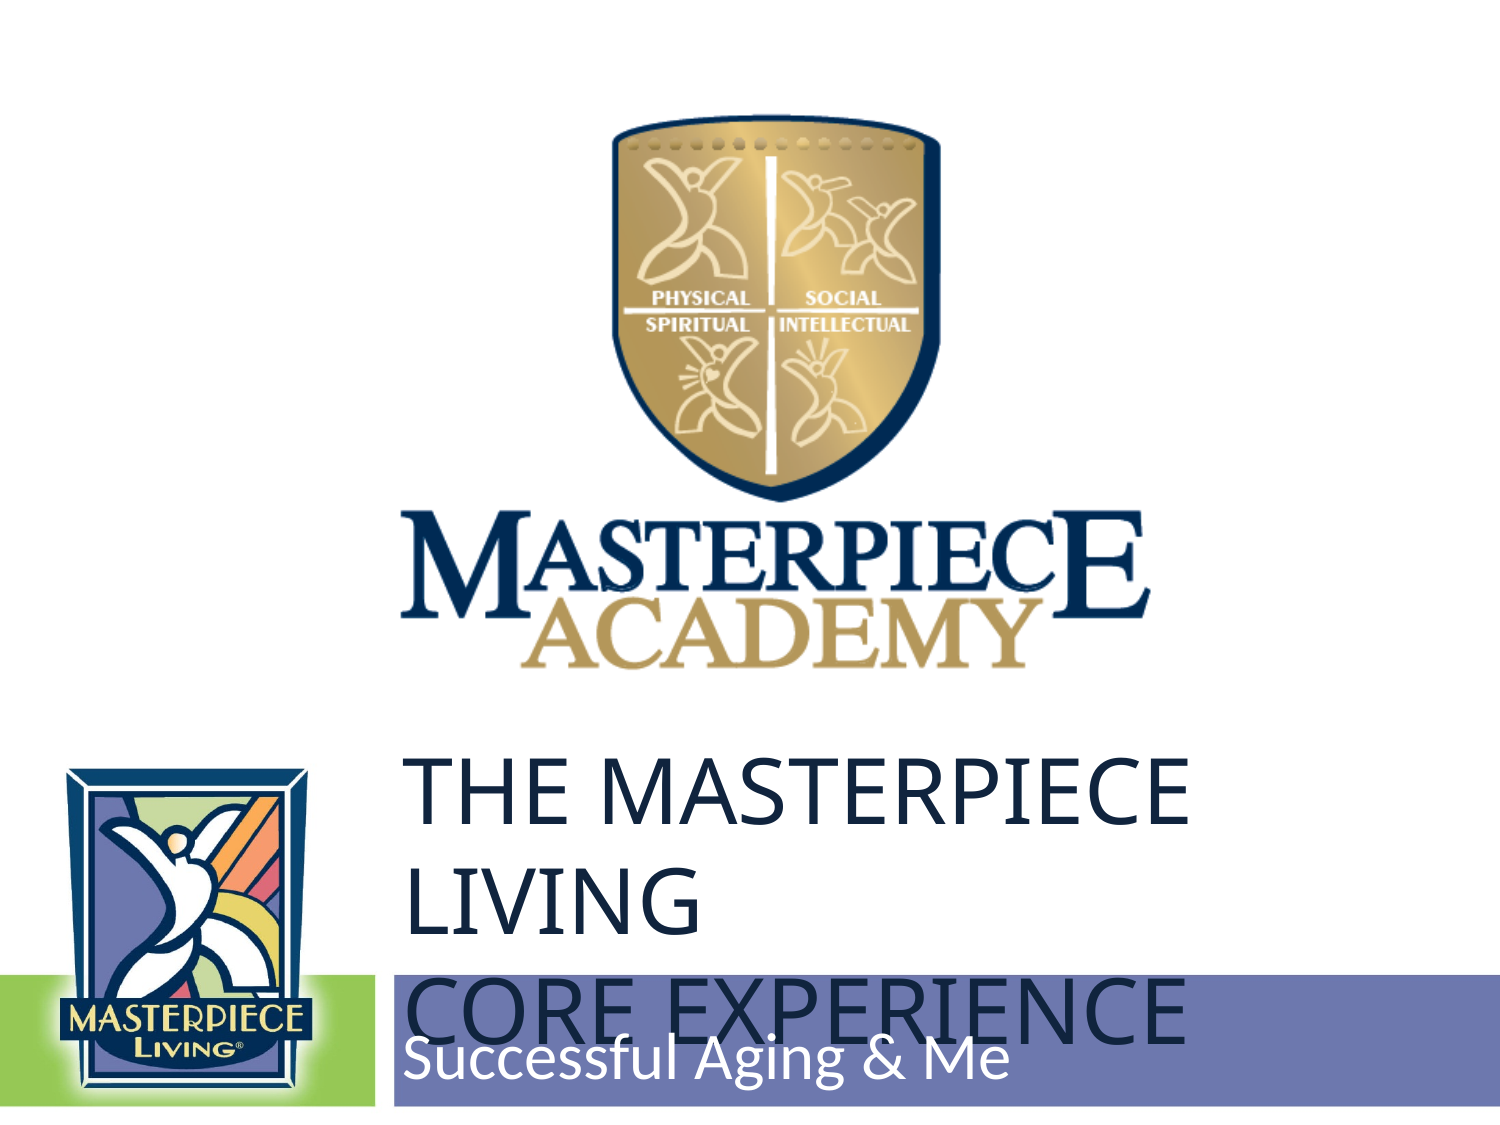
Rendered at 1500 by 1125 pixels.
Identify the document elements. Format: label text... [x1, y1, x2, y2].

title The masterpiece Living core experience [387, 725, 1500, 949]
list Successful Aging & Me [387, 975, 1500, 1100]
picture [0, 0, 1500, 1125]
